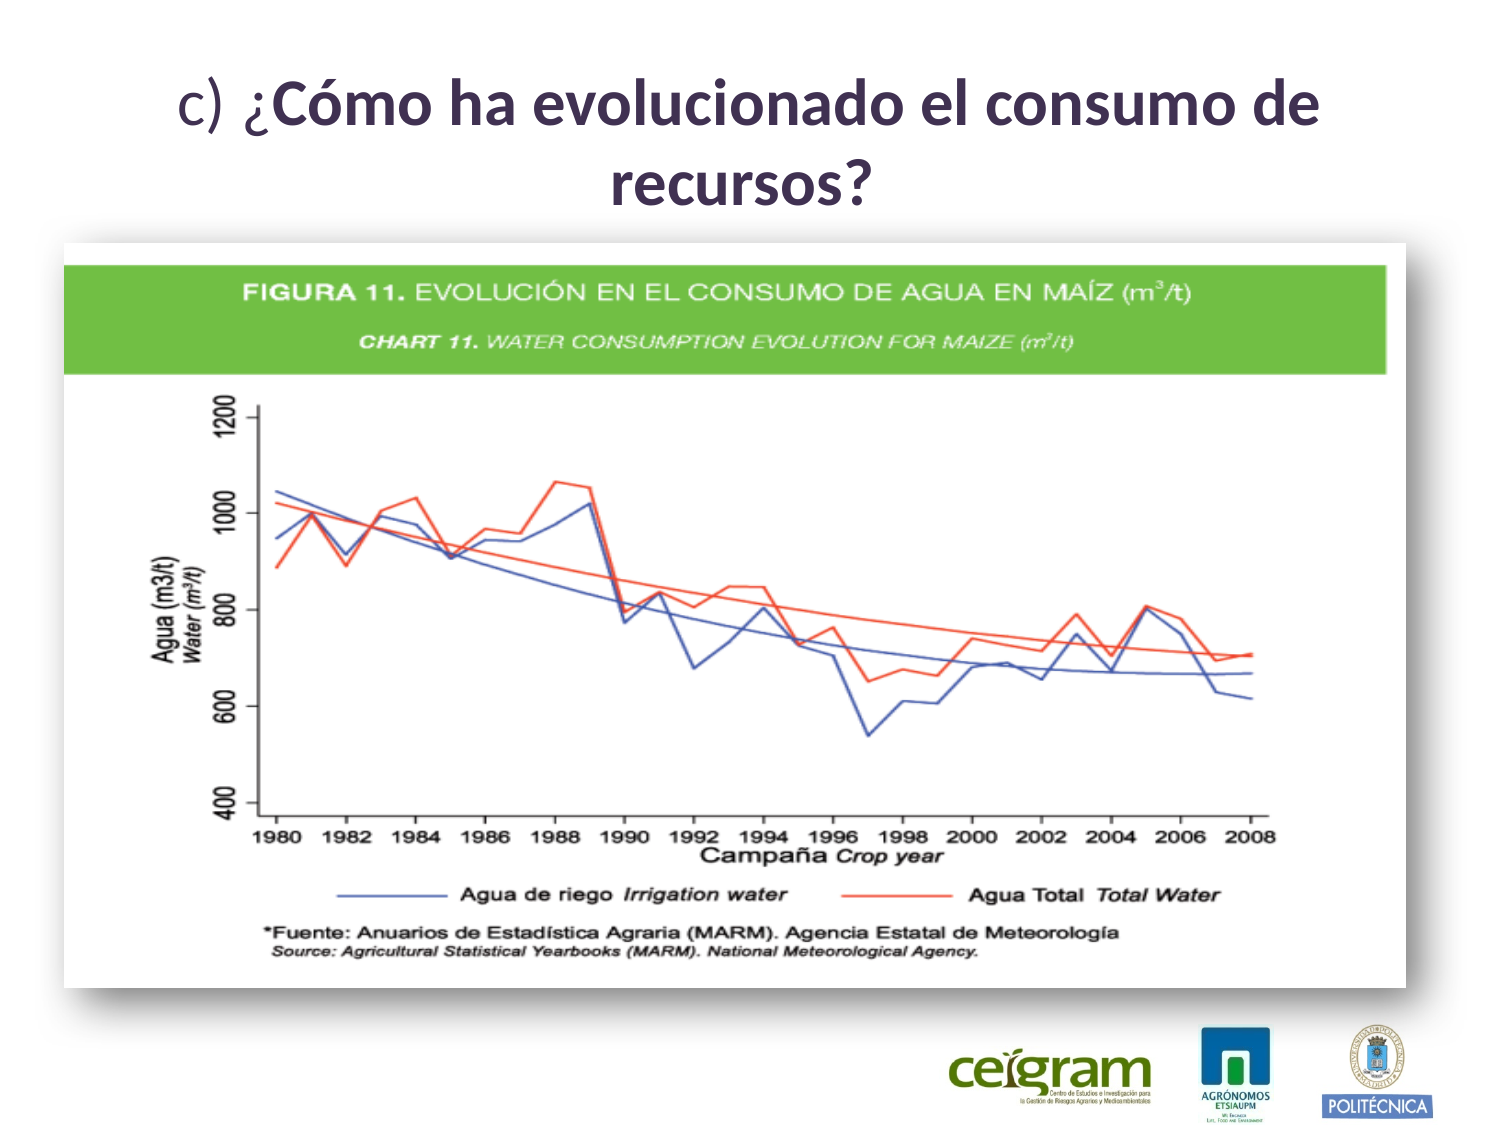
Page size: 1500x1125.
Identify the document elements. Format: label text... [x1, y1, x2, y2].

picture [1316, 1018, 1438, 1125]
picture [1198, 1024, 1275, 1125]
title c) ¿Cómo ha evolucionado el consumo de recursos? [74, 44, 1426, 233]
picture [938, 1046, 1160, 1106]
picture [64, 243, 1407, 988]
